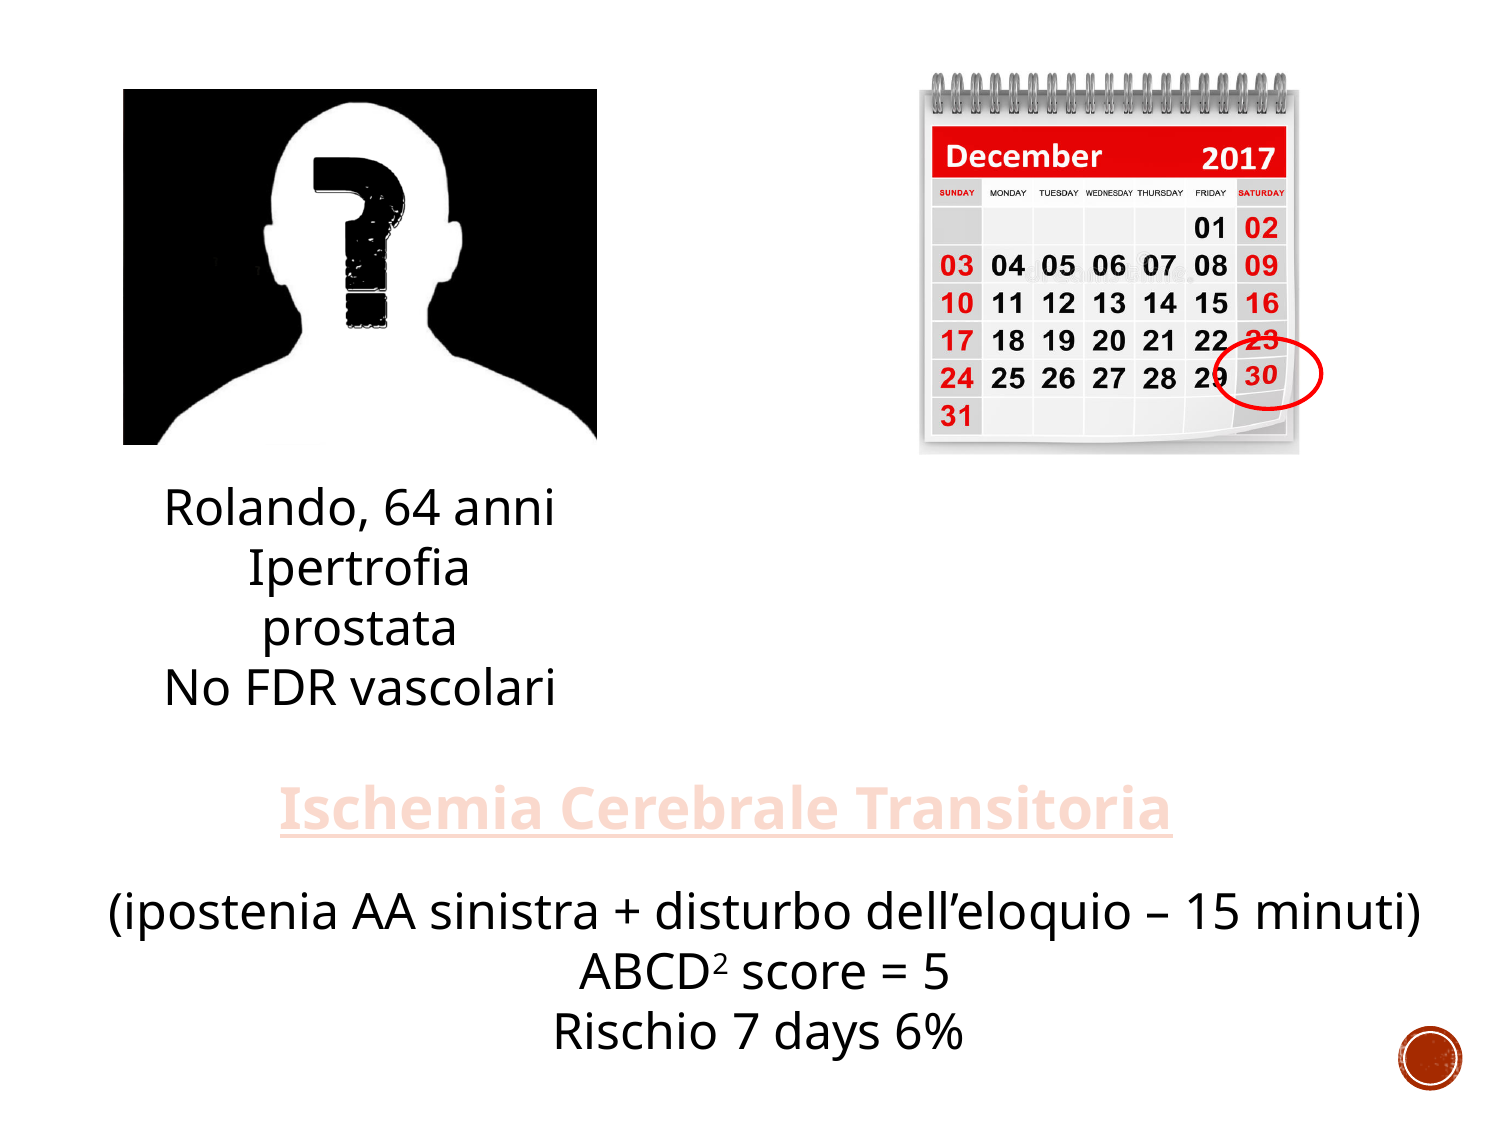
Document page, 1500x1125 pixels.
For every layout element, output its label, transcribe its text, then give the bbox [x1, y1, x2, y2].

text_box (ipostenia AA sinistra + disturbo dell’eloquio – 15 minuti) ABCD2 score = 5 Rischio 7 days 6% [93, 872, 1438, 1068]
text_box Rolando, 64 anni Ipertrofia prostata No FDR vascolari [129, 467, 591, 723]
text_box Ischemia Cerebrale Transitoria [253, 763, 1199, 849]
picture [891, 49, 1327, 485]
picture [123, 89, 597, 445]
